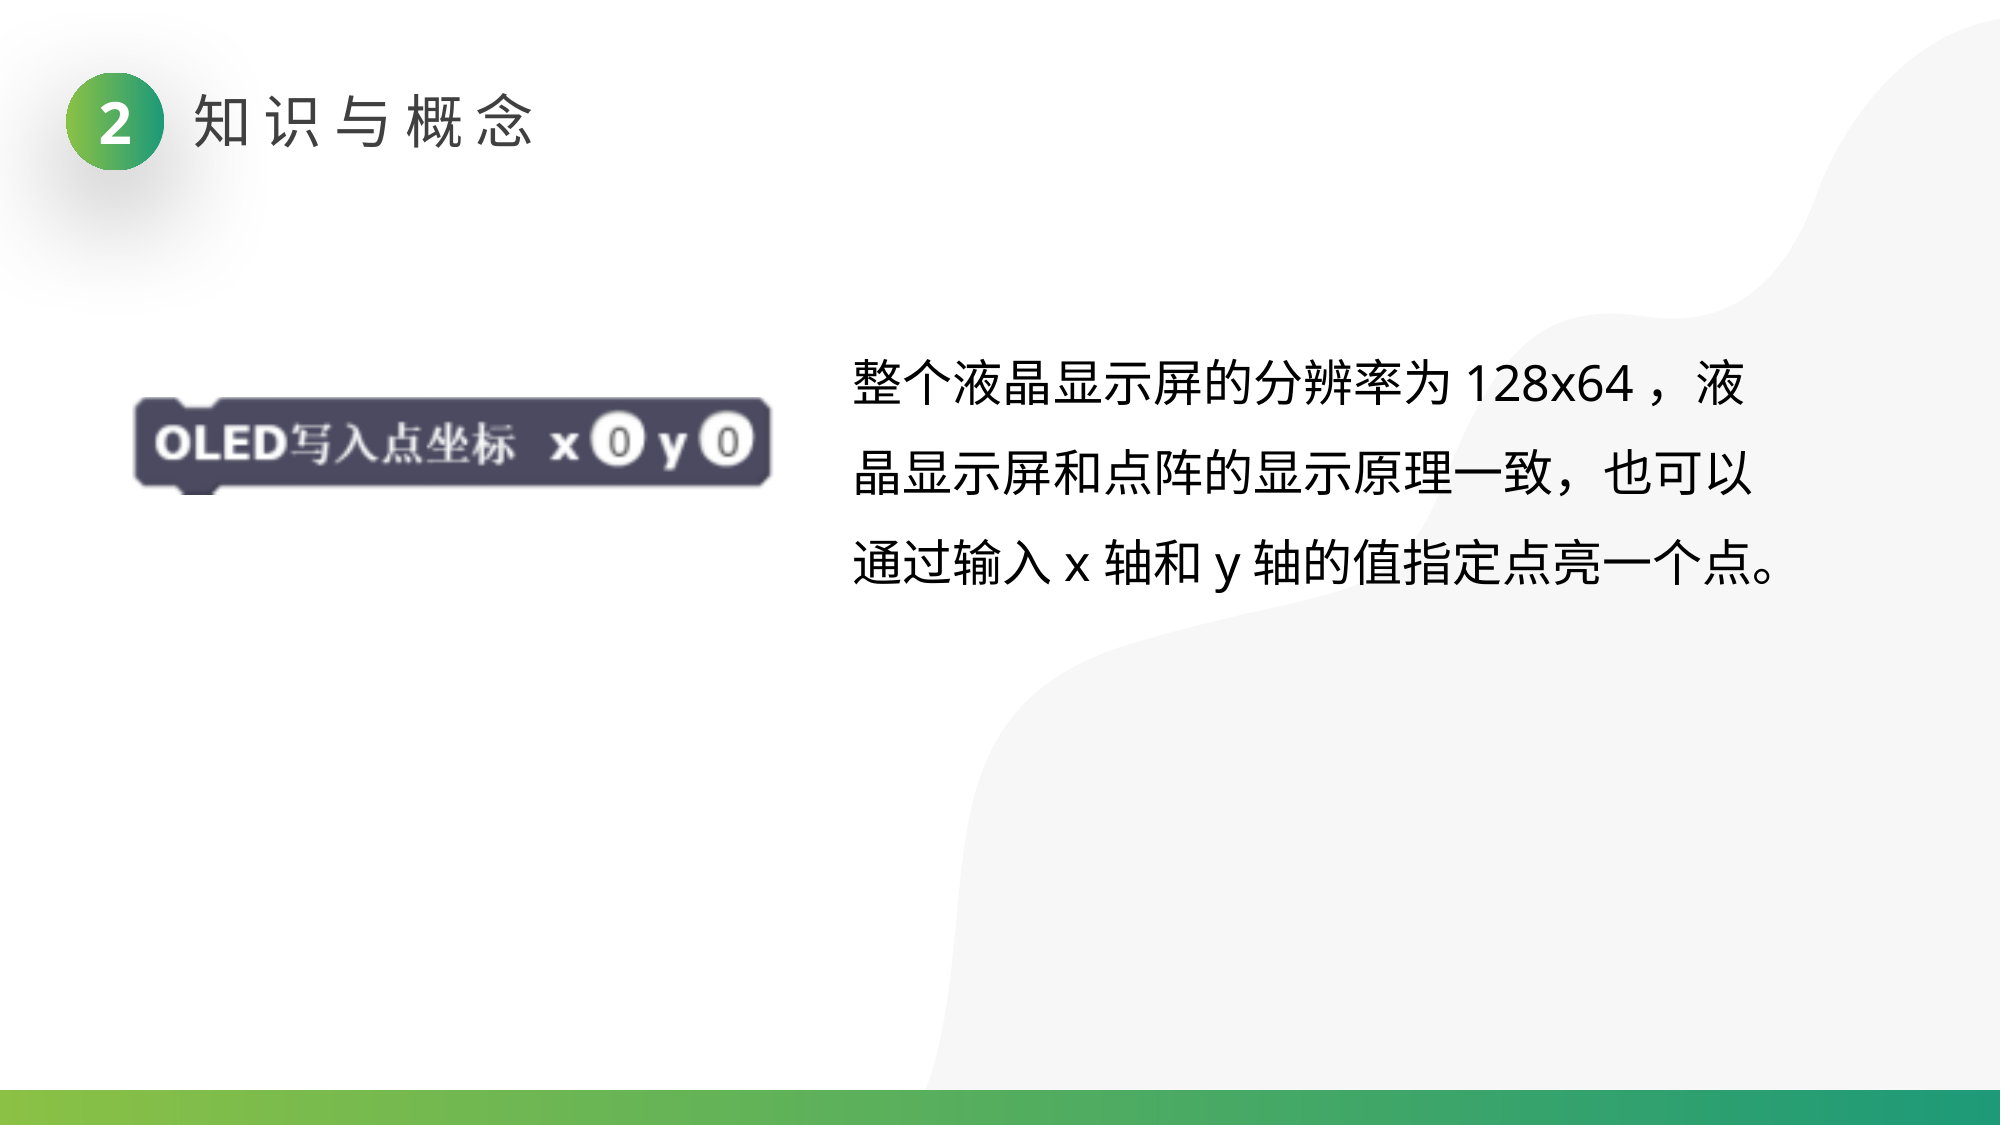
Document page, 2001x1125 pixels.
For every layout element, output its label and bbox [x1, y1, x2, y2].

picture [131, 397, 782, 495]
text_box [0, 18, 2000, 1125]
